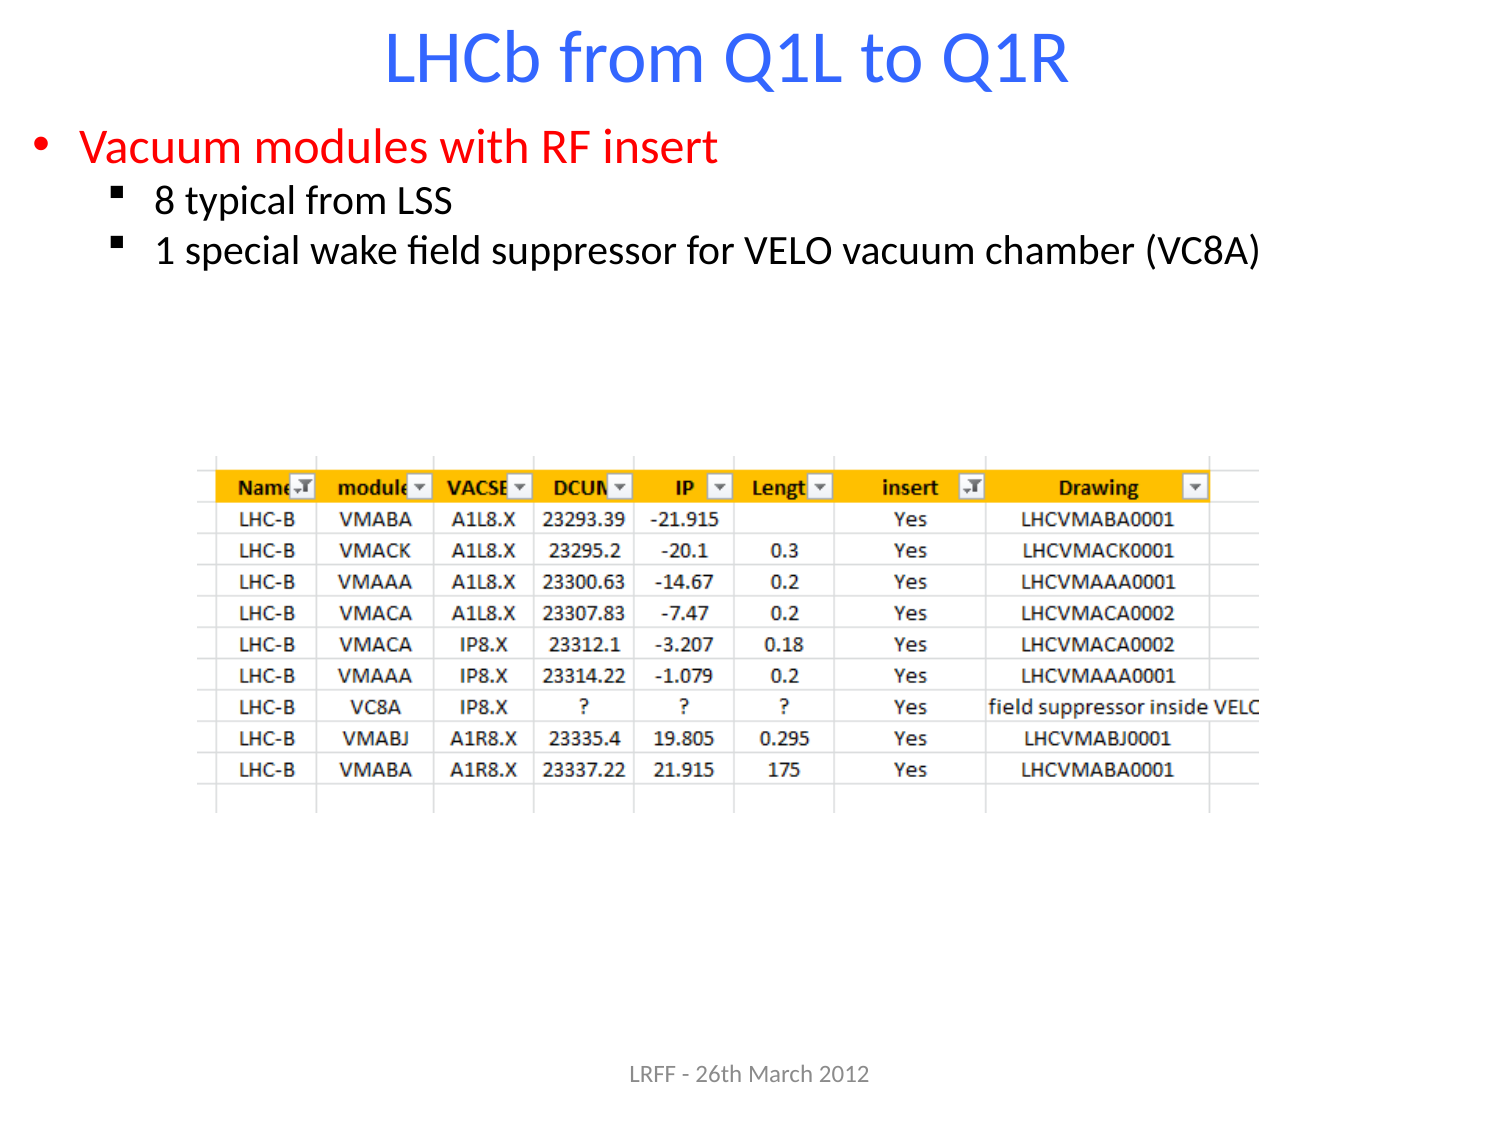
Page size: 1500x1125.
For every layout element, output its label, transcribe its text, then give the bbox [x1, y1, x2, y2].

footer LRFF - 26th March 2012 [512, 1042, 988, 1103]
text_box LHCb from Q1L to Q1R [0, 0, 1456, 105]
picture [197, 455, 1259, 813]
text_box Vacuum modules with RF insert 8 typical from LSS 1 special wake field suppressor for VELO vacuum chamber (VC8A) [17, 105, 1294, 281]
